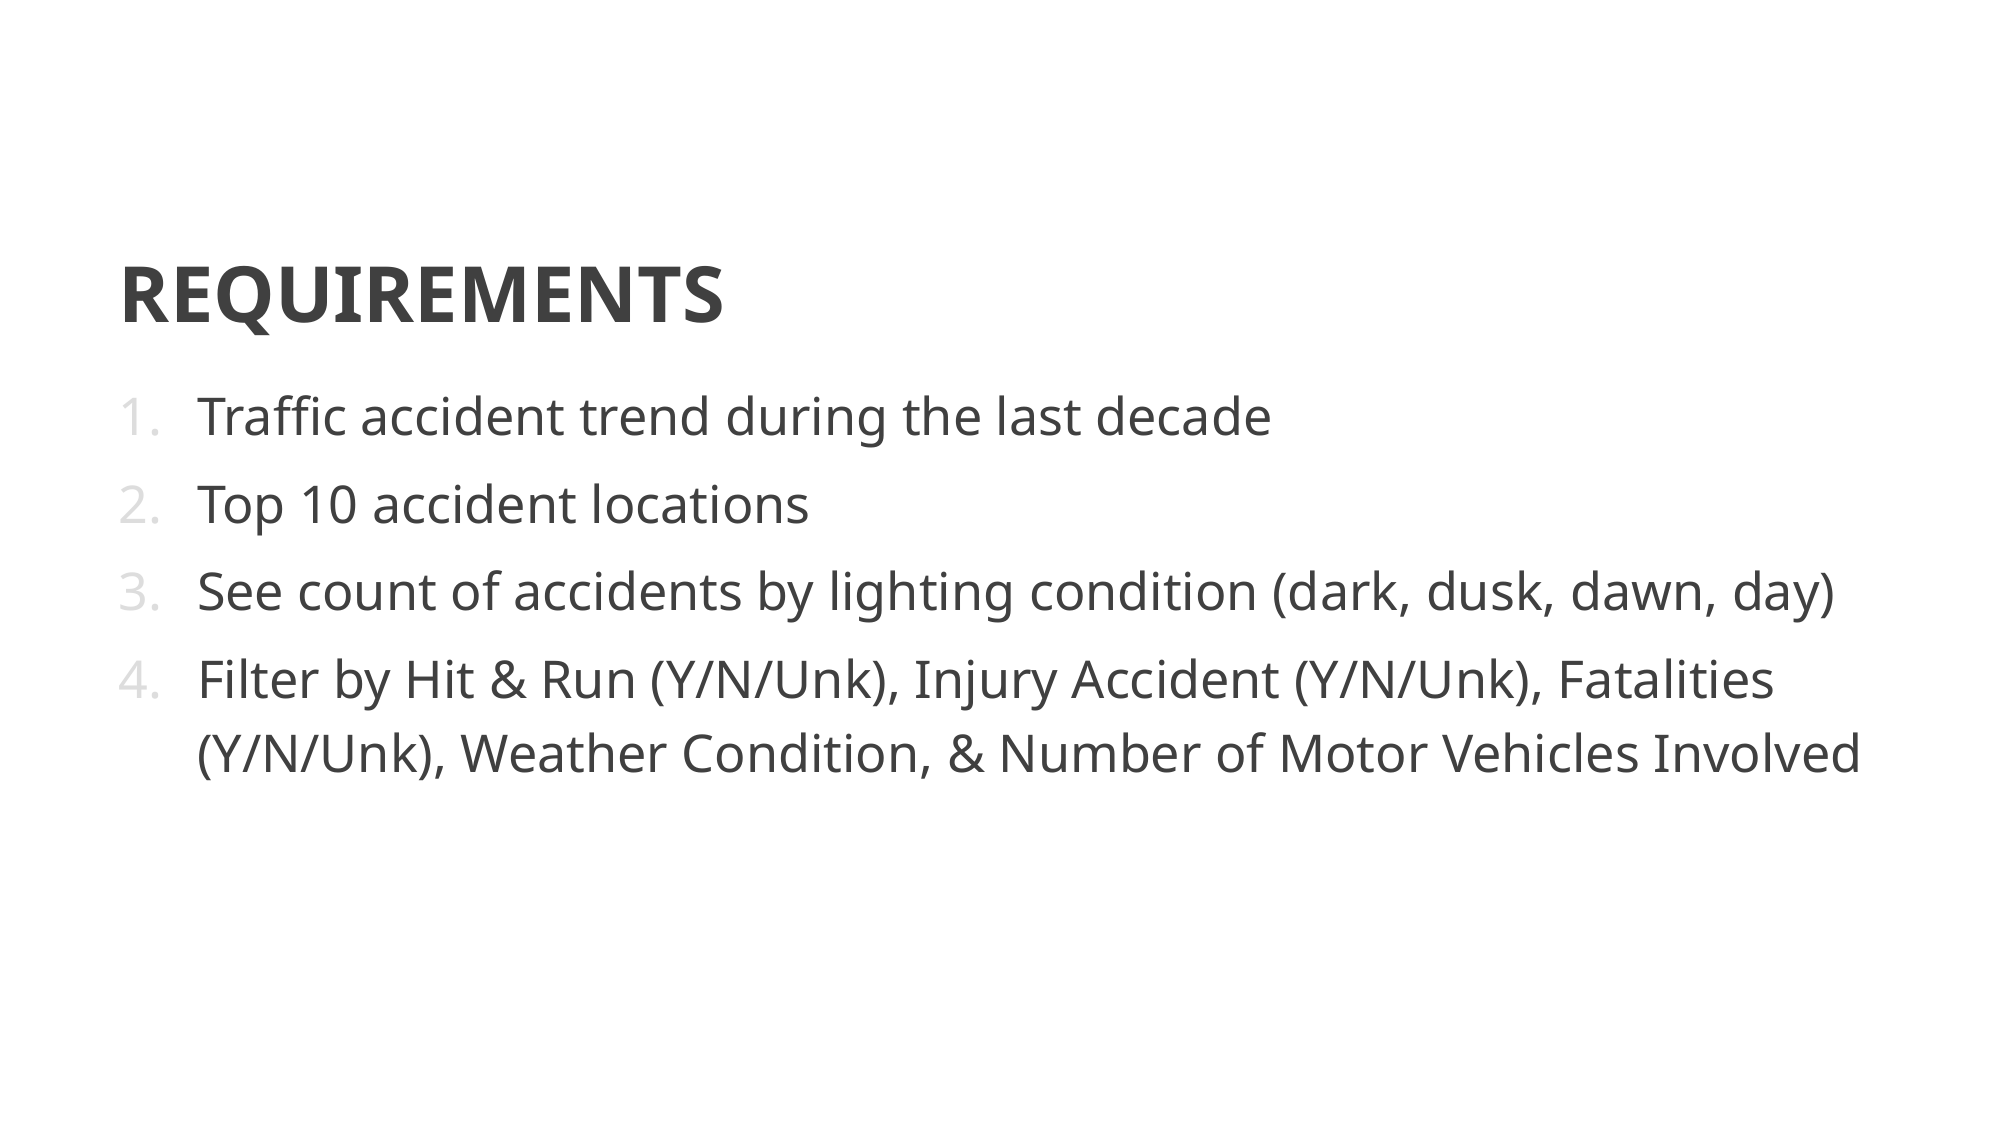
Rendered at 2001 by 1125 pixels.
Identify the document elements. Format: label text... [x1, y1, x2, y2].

text_box REQUIREMENTS Traffic accident trend during the last decade Top 10 accident locations See count of accidents by lighting condition (dark, dusk, dawn, day) Filter by Hit & Run (Y/N/Unk), Injury Accident (Y/N/Unk), Fatalities (Y/N/Unk), Weather Condition, & Number of Motor Vehicles Involved [118, 248, 1881, 877]
